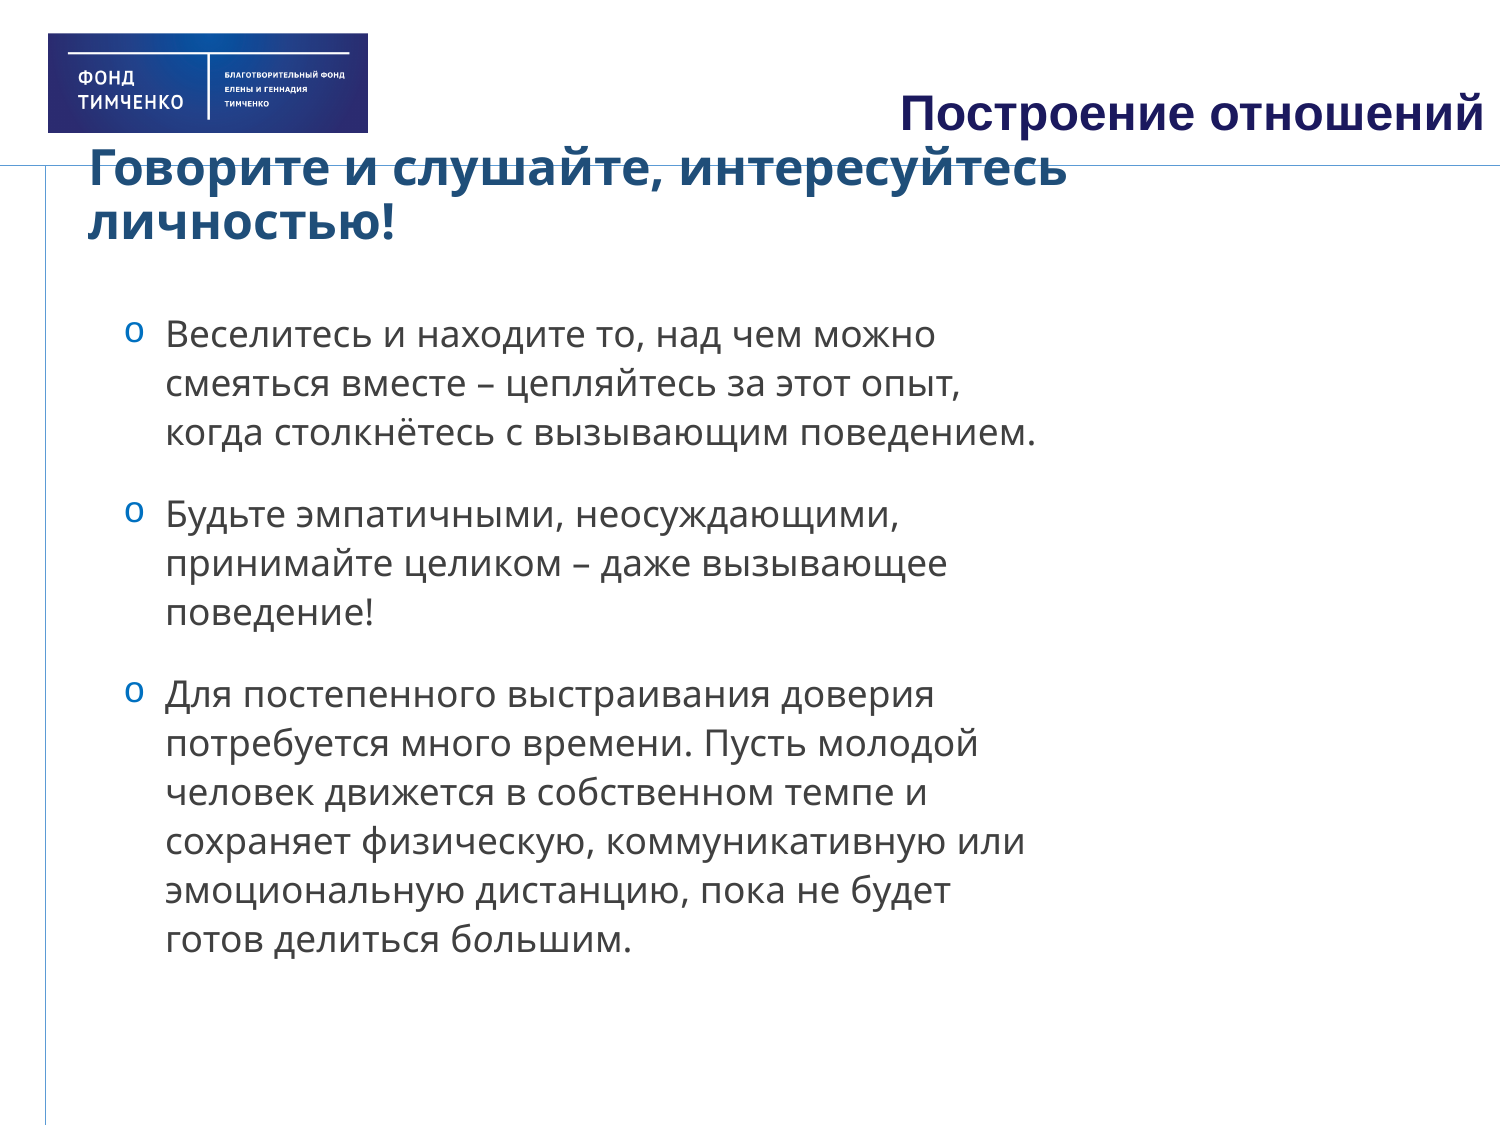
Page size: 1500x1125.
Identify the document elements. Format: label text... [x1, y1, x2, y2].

text_box Веселитесь и находите то, над чем можно смеяться вместе – цепляйтесь за этот опыт, когда столкнётесь с вызывающим поведением. Будьте эмпатичными, неосуждающими, принимайте целиком – даже вызывающее поведение! Для постепенного выстраивания доверия потребуется много времени. Пусть молодой человек движется в собственном темпе и сохраняет физическую, коммуникативную или эмоциональную дистанцию, пока не будет готов делиться большим. [108, 298, 1053, 1019]
text_box Говорите и слушайте, интересуйтесь личностью! [73, 181, 1389, 258]
text_box Построение отношений [633, 73, 1500, 149]
picture [48, 33, 368, 134]
